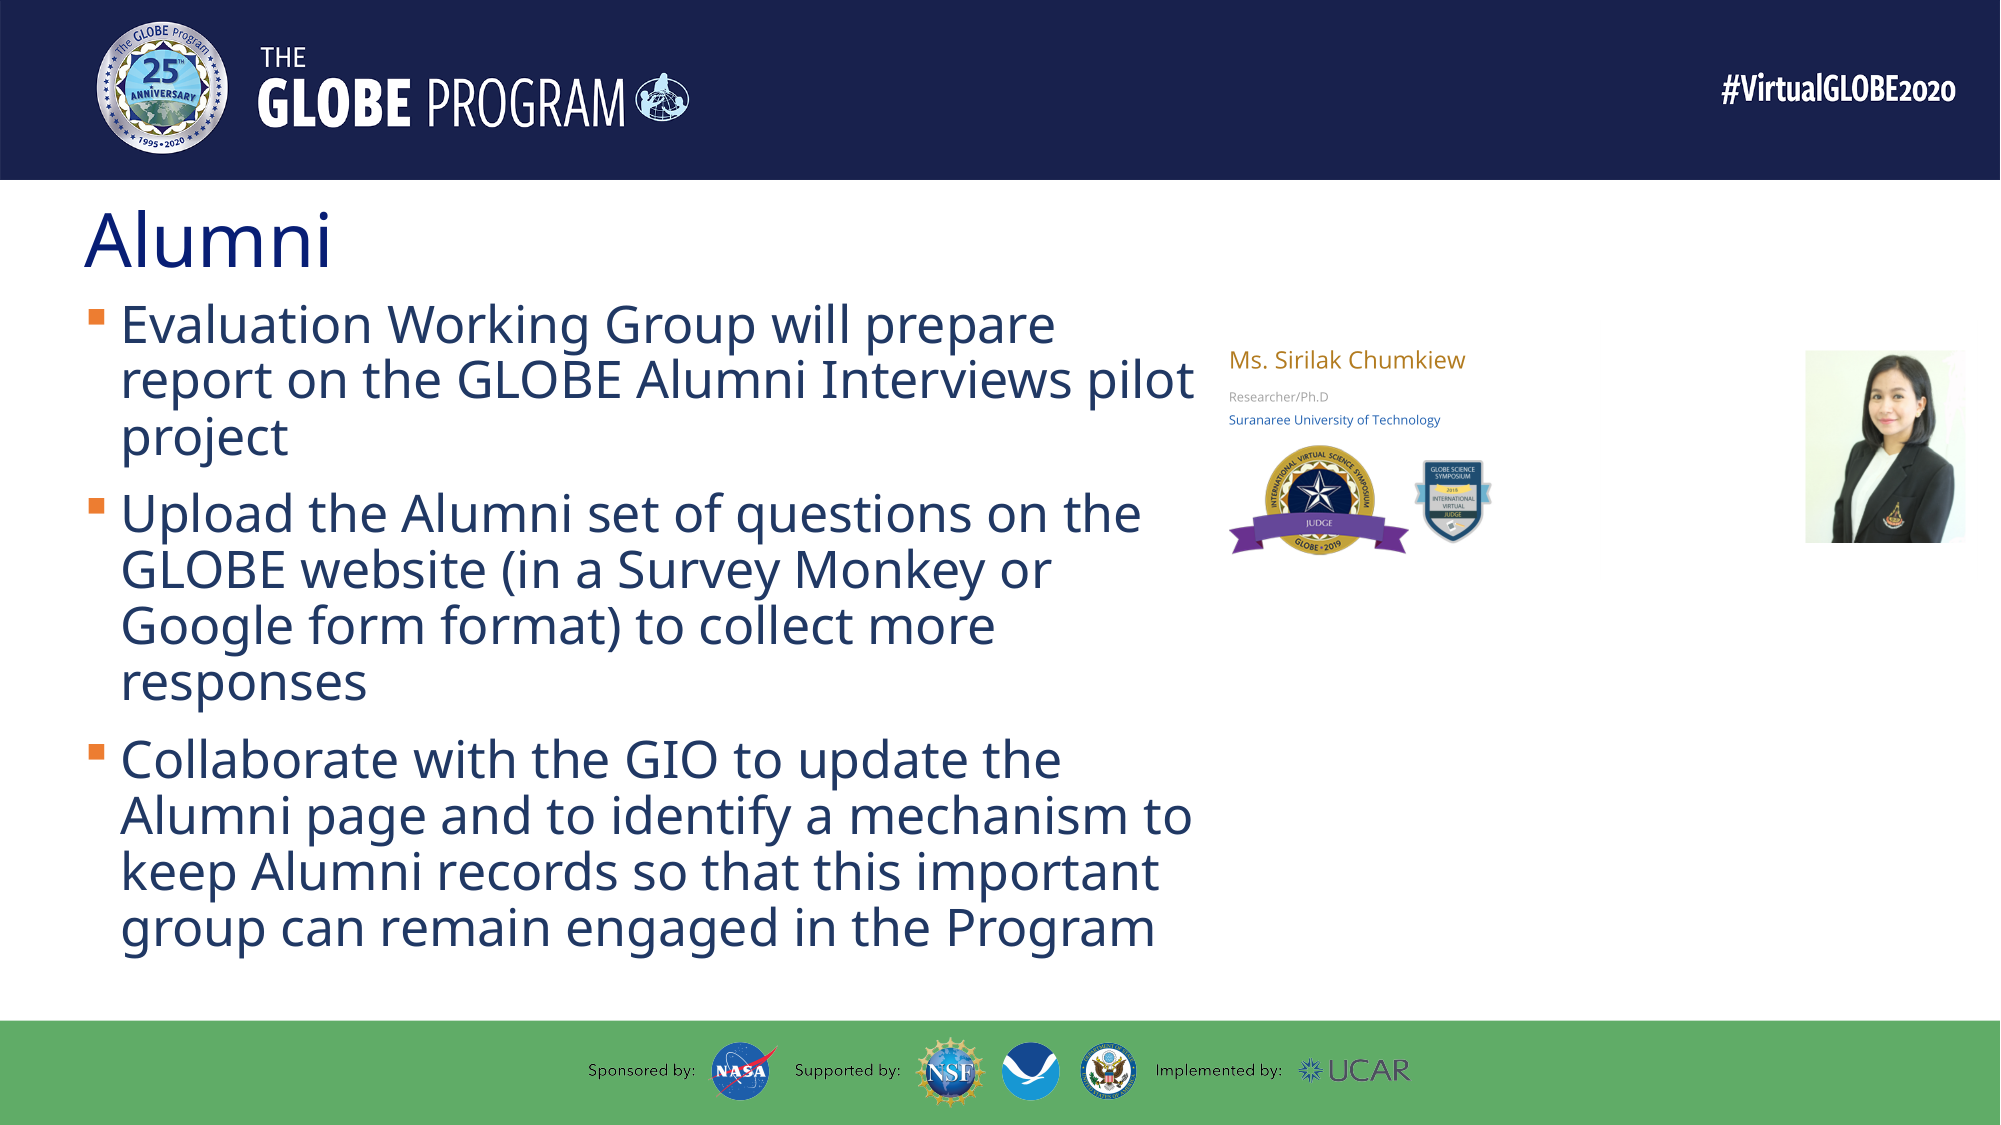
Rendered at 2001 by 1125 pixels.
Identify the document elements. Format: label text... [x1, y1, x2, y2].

picture [0, 0, 2000, 180]
picture [1224, 320, 1978, 580]
list Evaluation Working Group will prepare report on the GLOBE Alumni Interviews pilot project Upload the Alumni set of questions on the GLOBE website (in a Survey Monkey or Google form format) to collect more responses Collaborate with the GIO to update the Alumni page and to identify a mechanism to keep Alumni records so that this important group can remain engaged in the Program [69, 291, 1225, 1003]
picture [588, 1036, 1412, 1109]
title Alumni [69, 182, 1752, 292]
